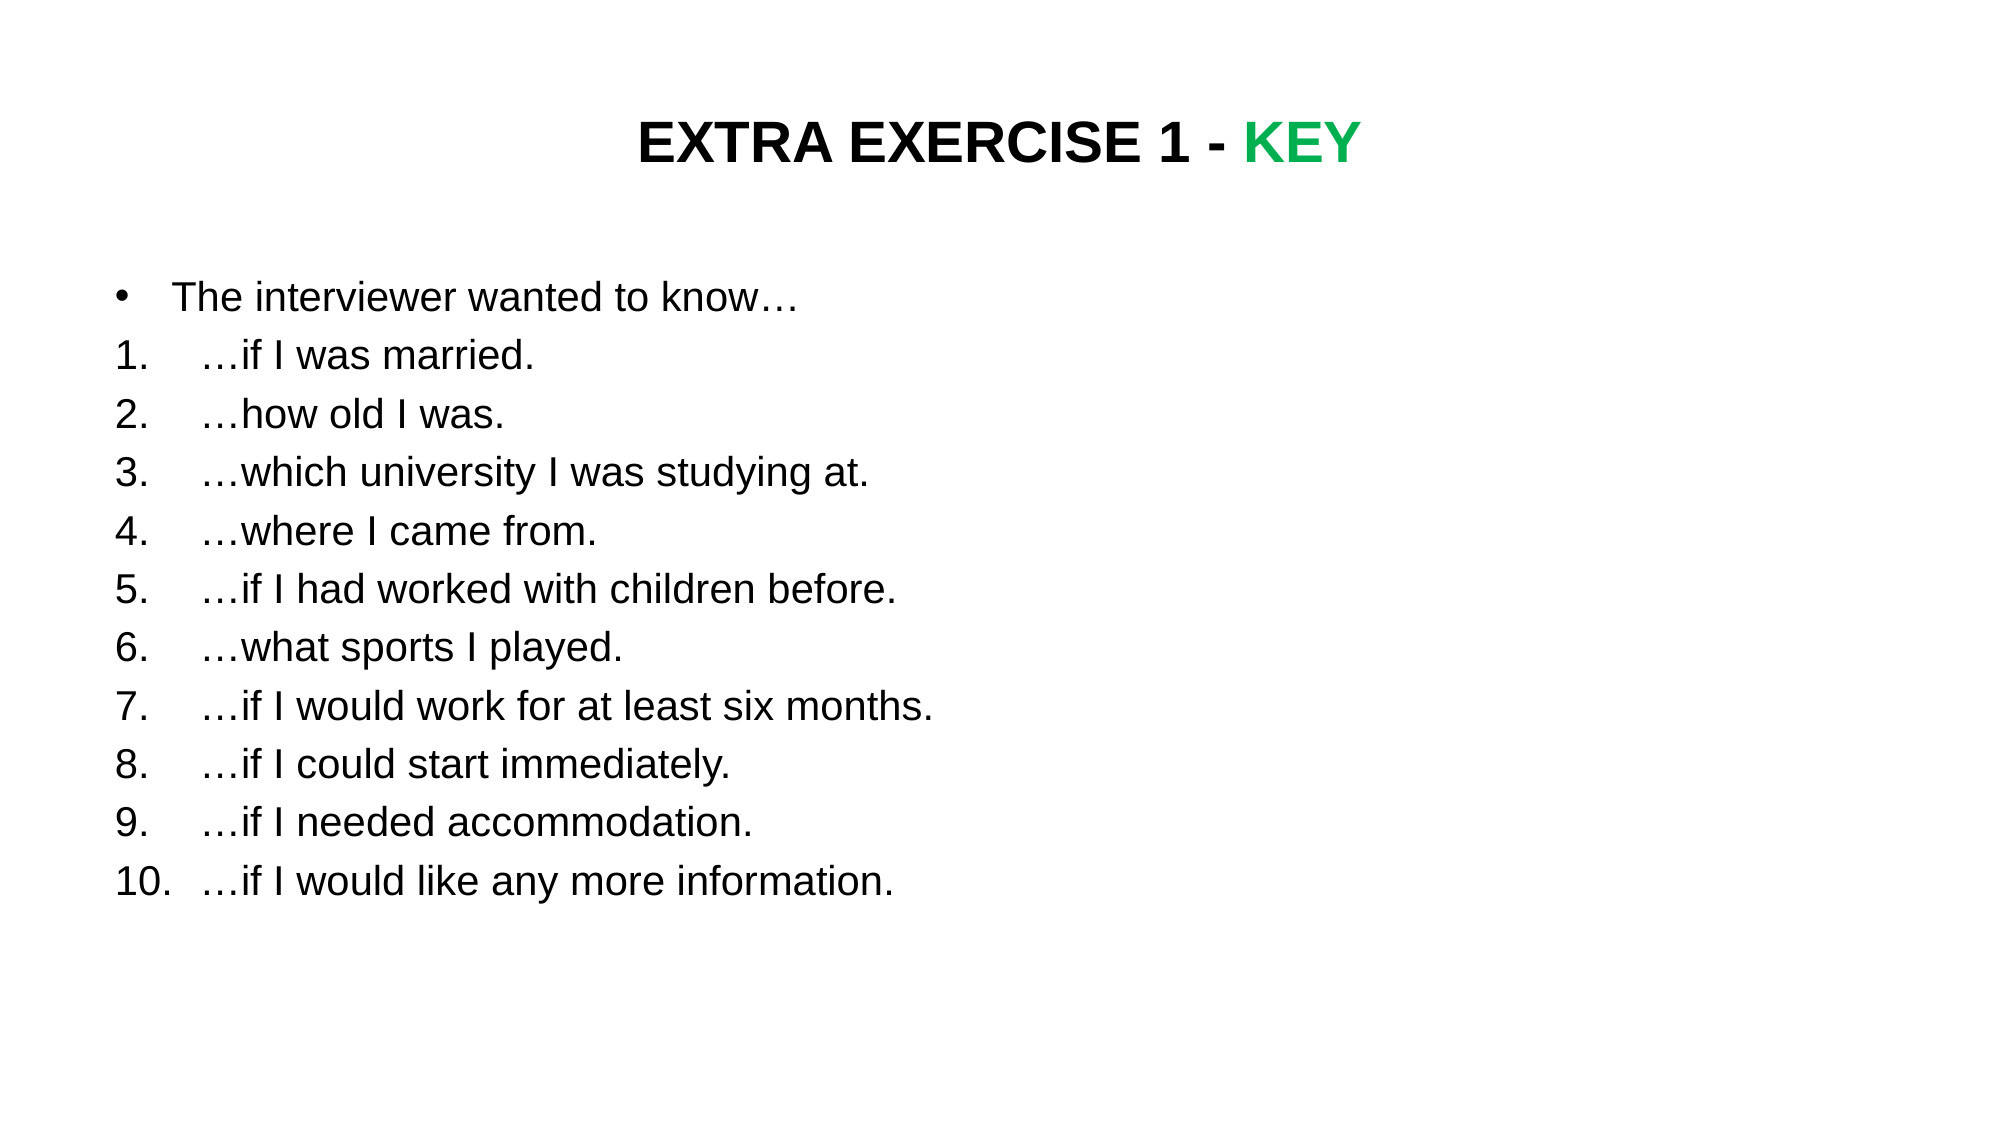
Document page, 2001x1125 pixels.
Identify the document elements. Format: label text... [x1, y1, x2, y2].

title EXTRA EXERCISE 1 - KEY [99, 45, 1900, 233]
list The interviewer wanted to know… …if I was married. …how old I was. …which university I was studying at. …where I came from. …if I had worked with children before. …what sports I played. …if I would work for at least six months. …if I could start immediately. …if I needed accommodation. …if I would like any more information. [99, 262, 1900, 1005]
